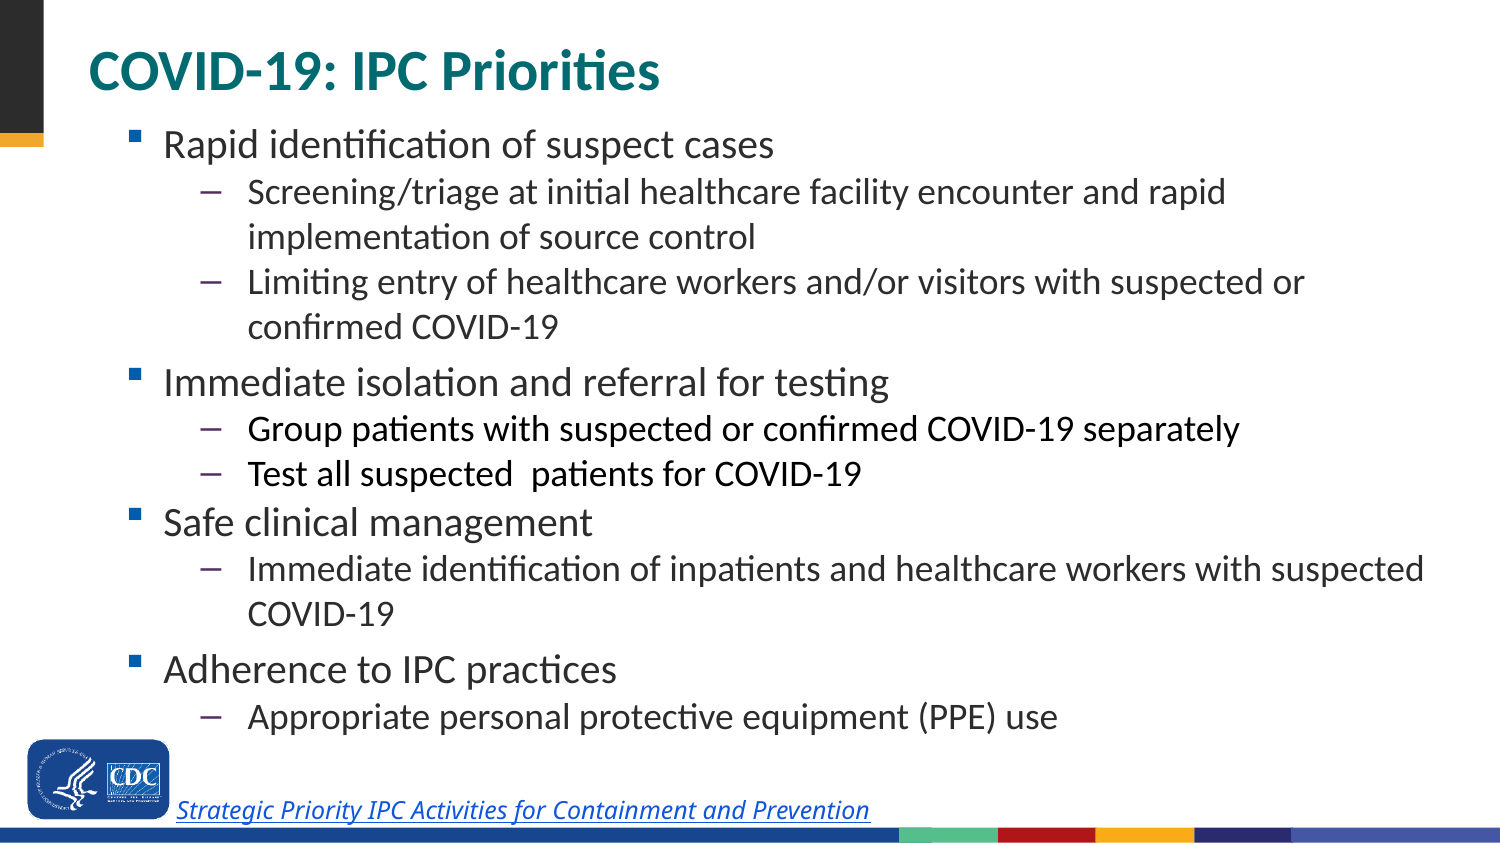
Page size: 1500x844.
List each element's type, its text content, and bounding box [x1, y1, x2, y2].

title COVID-19: IPC Priorities [75, 33, 1425, 110]
list Rapid identification of suspect cases Screening/triage at initial healthcare facility encounter and rapid implementation of source control Limiting entry of healthcare workers and/or visitors with suspected or confirmed COVID-19 Immediate isolation and referral for testing Group patients with suspected or confirmed COVID-19 separately Test all suspected patients for COVID-19 Safe clinical management Immediate identification of inpatients and healthcare workers with suspected COVID-19 Adherence to IPC practices Appropriate personal protective equipment (PPE) use [110, 109, 1461, 658]
text_box Strategic Priority IPC Activities for Containment and Prevention [161, 787, 886, 836]
picture [26, 738, 170, 820]
